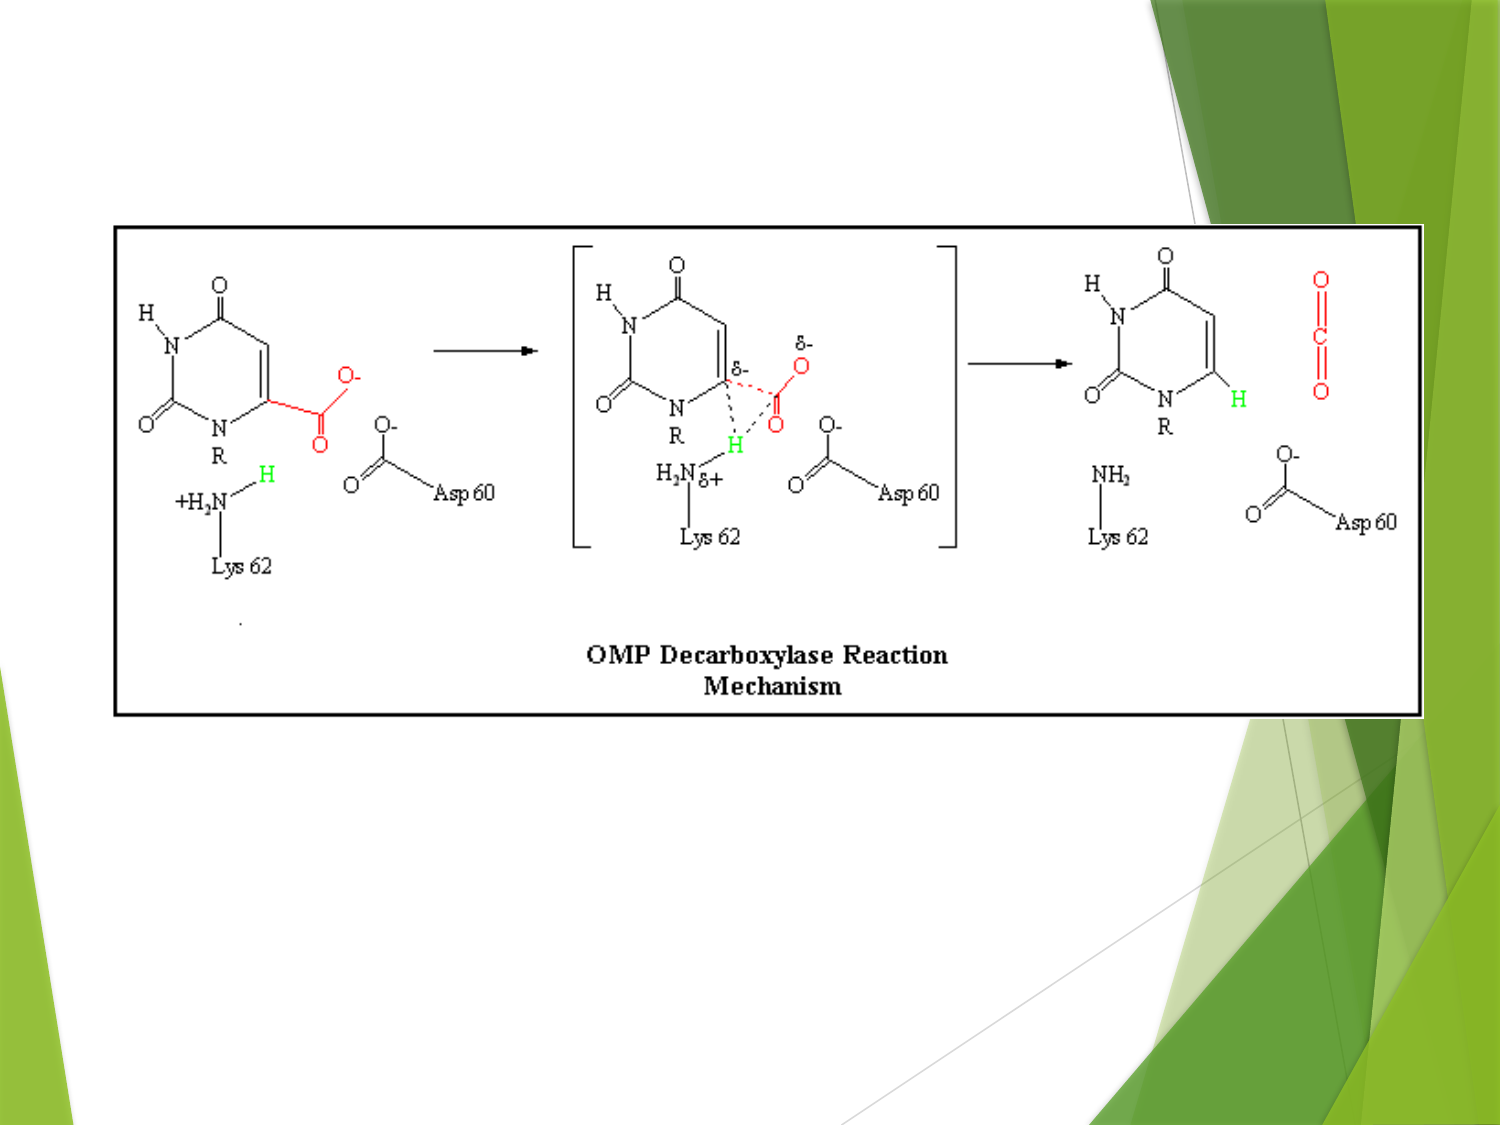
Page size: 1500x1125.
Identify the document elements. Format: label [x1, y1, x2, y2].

picture [111, 224, 1424, 719]
